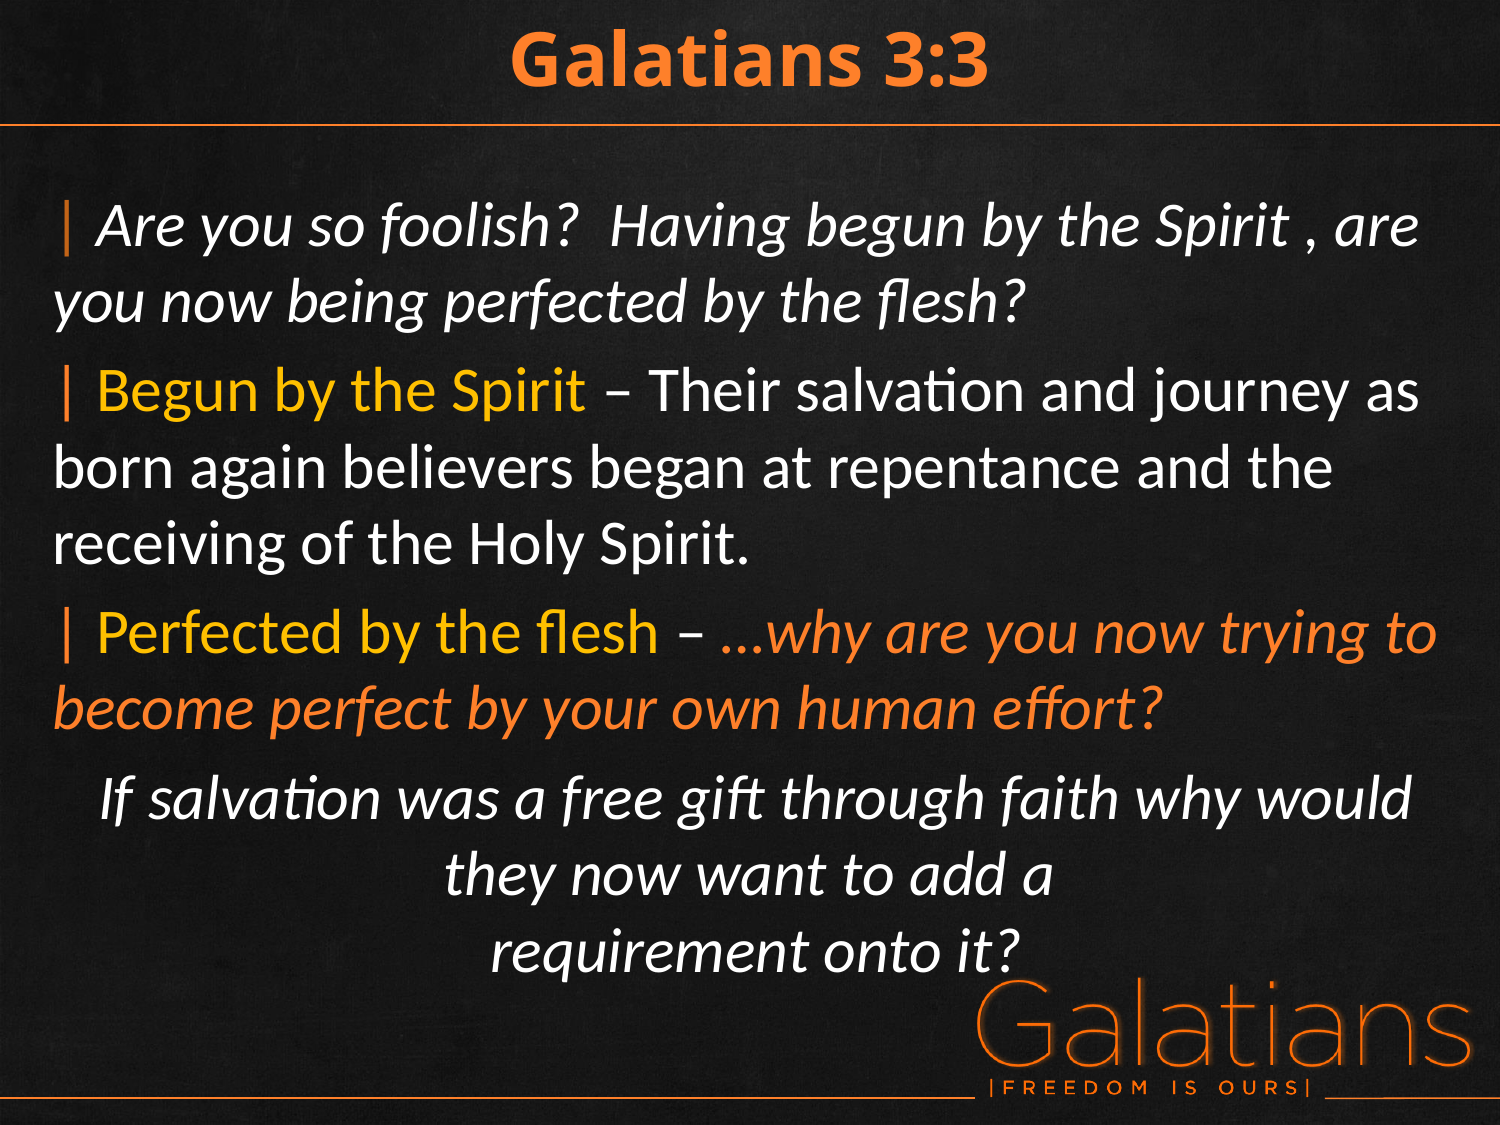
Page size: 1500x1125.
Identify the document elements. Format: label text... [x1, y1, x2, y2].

picture [0, 126, 1500, 1125]
title Galatians 3:3 [75, 0, 1425, 113]
picture [0, 0, 1500, 124]
list | Are you so foolish? Having begun by the Spirit , are you now being perfected by the flesh? | Begun by the Spirit – Their salvation and journey as born again believers began at repentance and the receiving of the Holy Spirit. | Perfected by the flesh – …why are you now trying to become perfect by your own human effort? If salvation was a free gift through faith why would they now want to add a requirement onto it? [37, 174, 1475, 1005]
